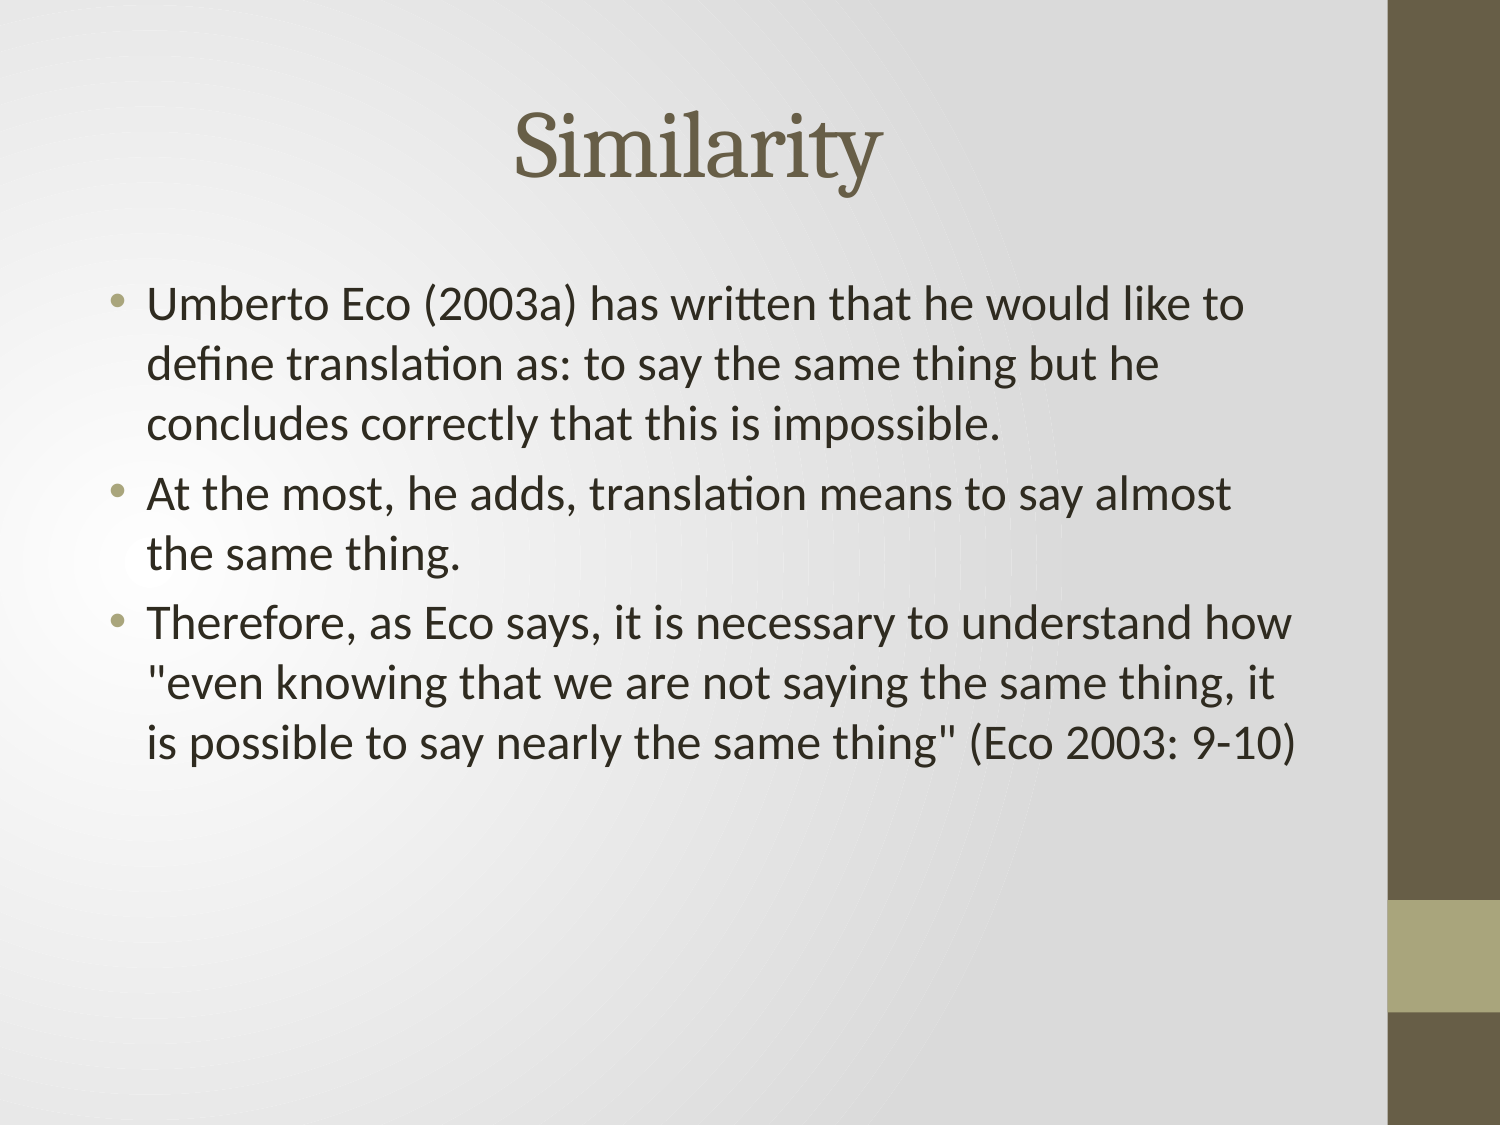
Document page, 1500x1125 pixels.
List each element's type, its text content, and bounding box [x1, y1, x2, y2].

list Umberto Eco (2003a) has written that he would like to define translation as: to say the same thing but he concludes correctly that this is impossible. At the most, he adds, translation means to say almost the same thing. Therefore, as Eco says, it is necessary to understand how "even knowing that we are not saying the same thing, it is possible to say nearly the same thing" (Eco 2003: 9-10) [75, 262, 1325, 1050]
title Similarity [75, 45, 1325, 233]
